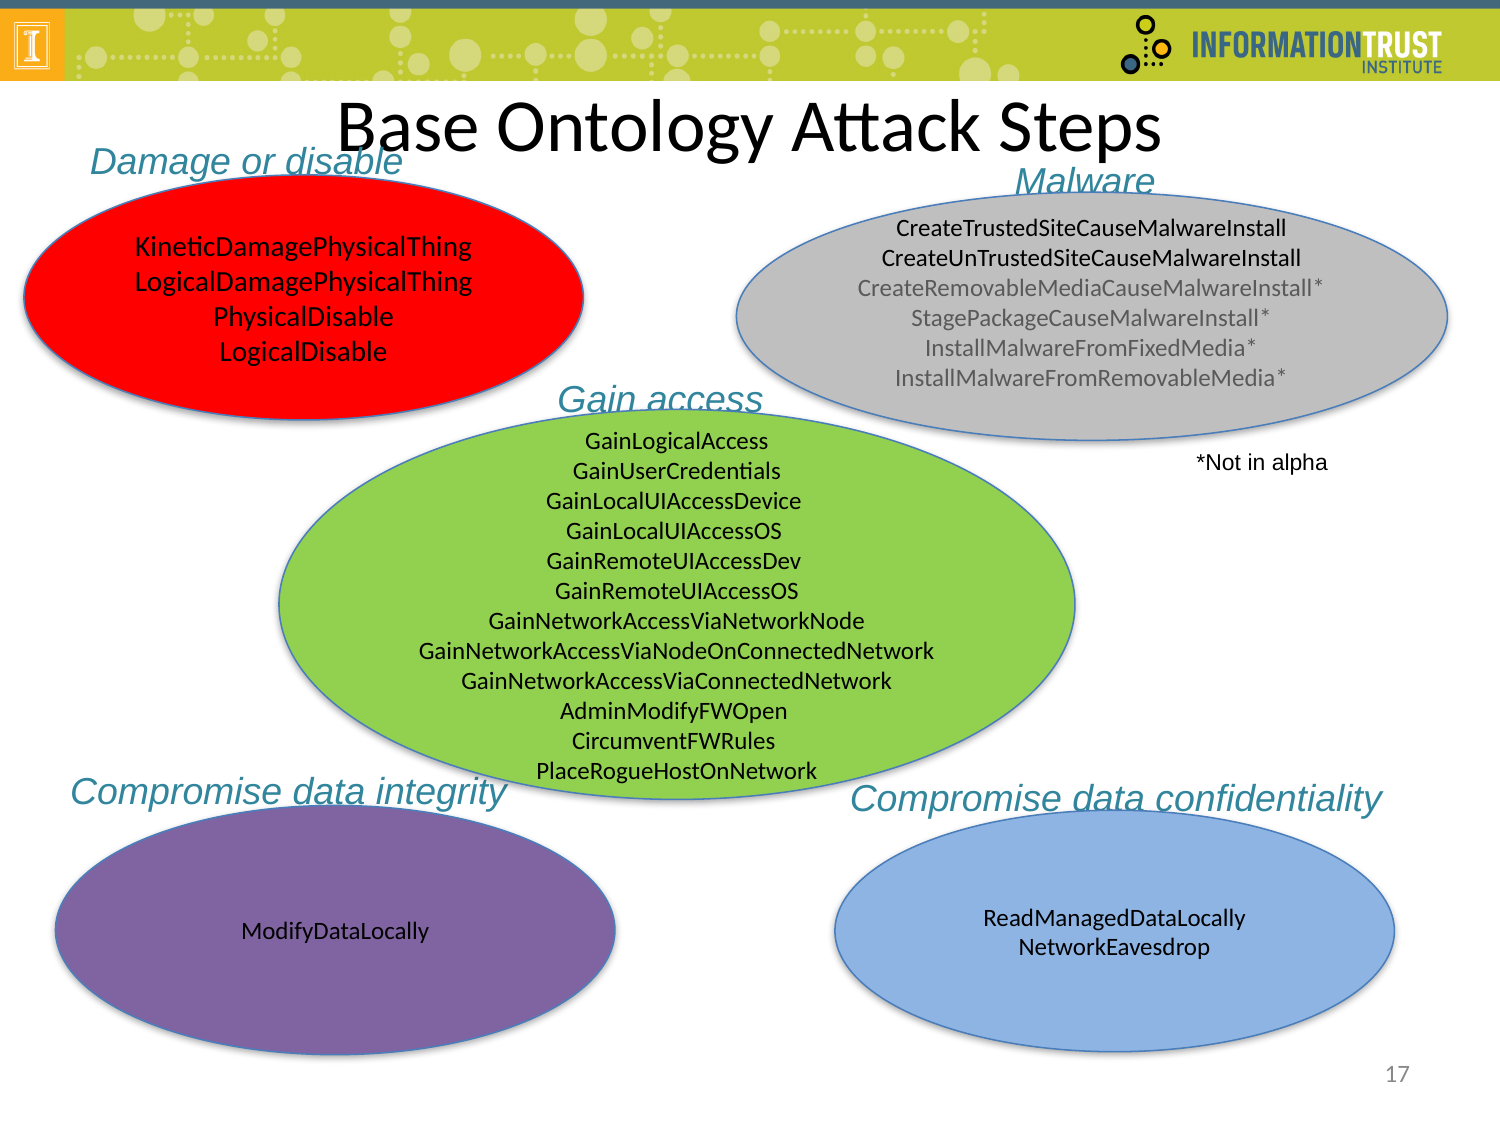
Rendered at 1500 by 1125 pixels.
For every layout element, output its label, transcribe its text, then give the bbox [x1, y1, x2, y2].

text_box Compromise data integrity [55, 760, 596, 820]
text_box Compromise data confidentiality [834, 766, 1475, 826]
text_box KineticDamagePhysicalThing LogicalDamagePhysicalThing PhysicalDisable LogicalDisable [23, 190, 585, 421]
text_box ReadManagedDataLocally NetworkEavesdrop [834, 809, 1396, 1053]
title Base Ontology Attack Steps [75, 80, 1425, 163]
text_box *Not in alpha [1181, 440, 1475, 483]
text_box Malware [999, 149, 1216, 198]
text_box GainLogicalAccess GainUserCredentials GainLocalUIAccessDevice GainLocalUIAccessOS GainRemoteUIAccessDev GainRemoteUIAccessOS GainNetworkAccessViaNetworkNode GainNetworkAccessViaNodeOnConnectedNetwork GainNetworkAccessViaConnectedNetwork AdminModifyFWOpen CircumventFWRules PlaceRogueHostOnNetwork [278, 408, 1076, 801]
text_box CreateTrustedSiteCauseMalwareInstall CreateUnTrustedSiteCauseMalwareInstall CreateRemovableMediaCauseMalwareInstall* StagePackageCauseMalwareInstall* InstallMalwareFromFixedMedia* InstallMalwareFromRemovableMedia* [735, 191, 1449, 442]
picture [0, 0, 1500, 81]
slide_number 17 [1074, 1042, 1425, 1103]
text_box Damage or disable [74, 130, 581, 190]
text_box Gain access [542, 367, 890, 428]
text_box ModifyDataLocally [54, 804, 616, 1056]
